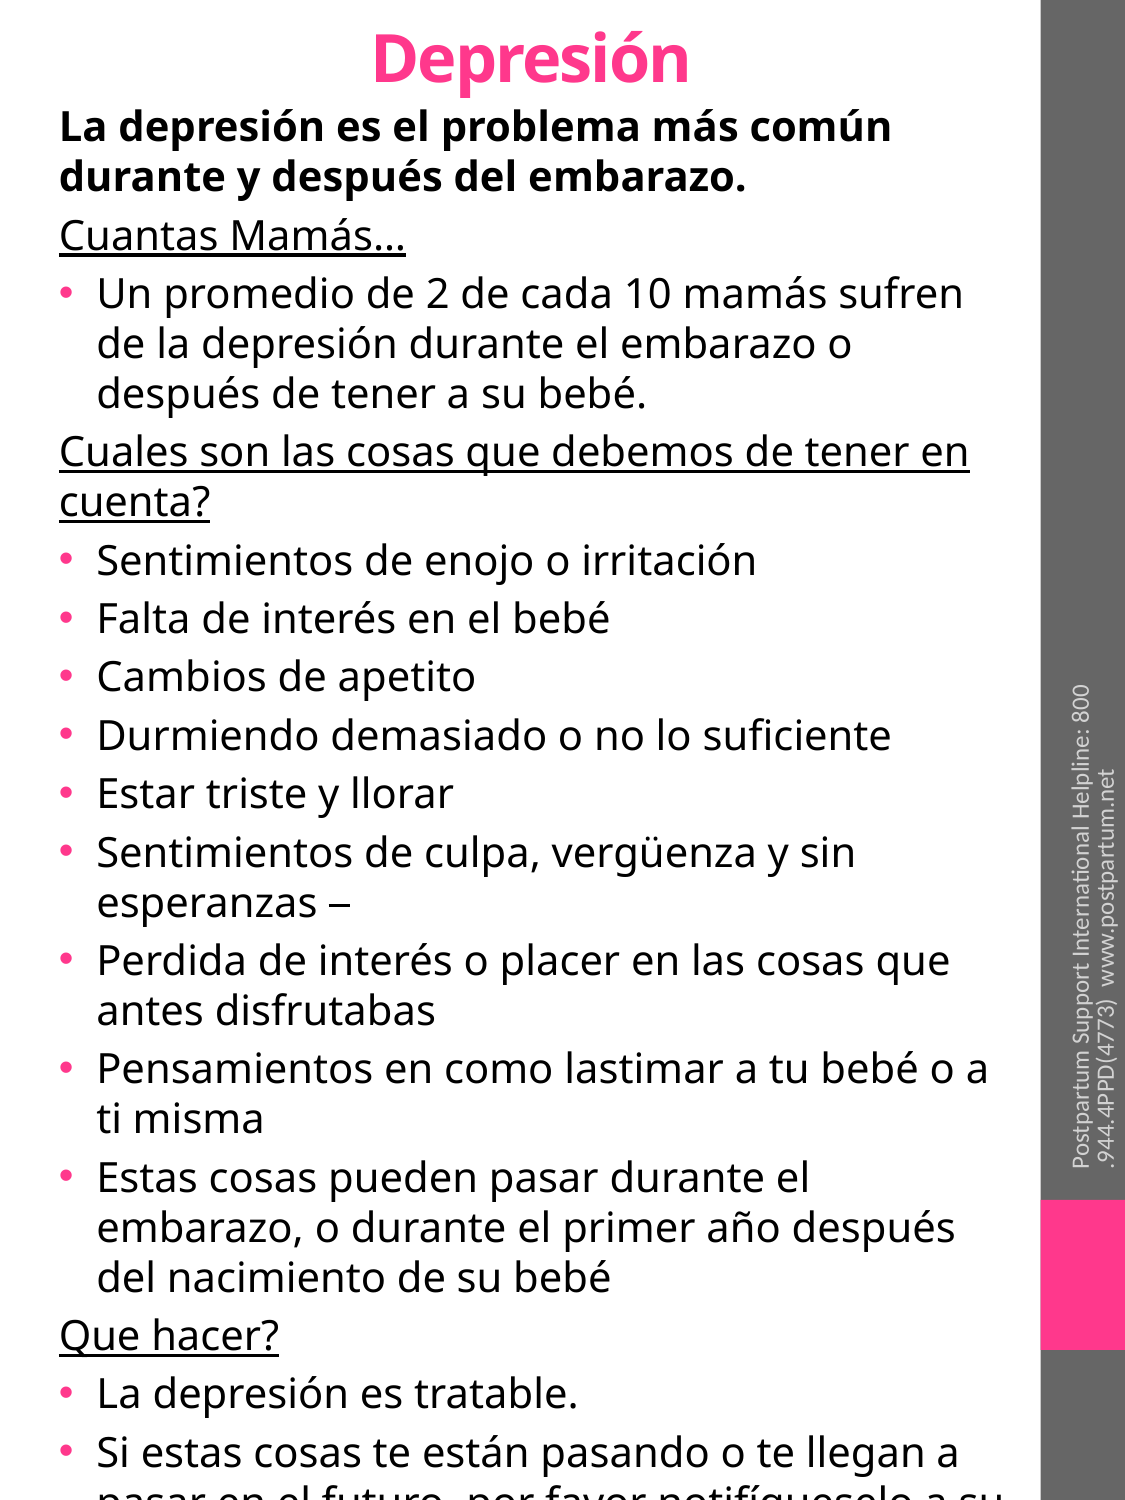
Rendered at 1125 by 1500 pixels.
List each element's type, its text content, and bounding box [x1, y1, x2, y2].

footer Postpartum Support International Helpline: 800.944.4PPD(4773) www.postpartum.net [1056, 666, 1102, 1185]
title Depresión [62, 24, 1000, 88]
list La depresión es el problema más común durante y después del embarazo. Cuantas Mamás… Un promedio de 2 de cada 10 mamás sufren de la depresión durante el embarazo o después de tener a su bebé. Cuales son las cosas que debemos de tener en cuenta? Sentimientos de enojo o irritación Falta de interés en el bebé Cambios de apetito Durmiendo demasiado o no lo suficiente Estar triste y llorar Sentimientos de culpa, vergüenza y sin esperanzas Perdida de interés o placer en las cosas que antes disfrutabas Pensamientos en como lastimar a tu bebé o a ti misma Estas cosas pueden pasar durante el embarazo, o durante el primer año después del nacimiento de su bebé Que hacer? La depresión es tratable. Si estas cosas te están pasando o te llegan a pasar en el futuro, por favor notifíqueselo a su medico lo antes posible o pide ayuda. [24, 92, 1025, 1500]
